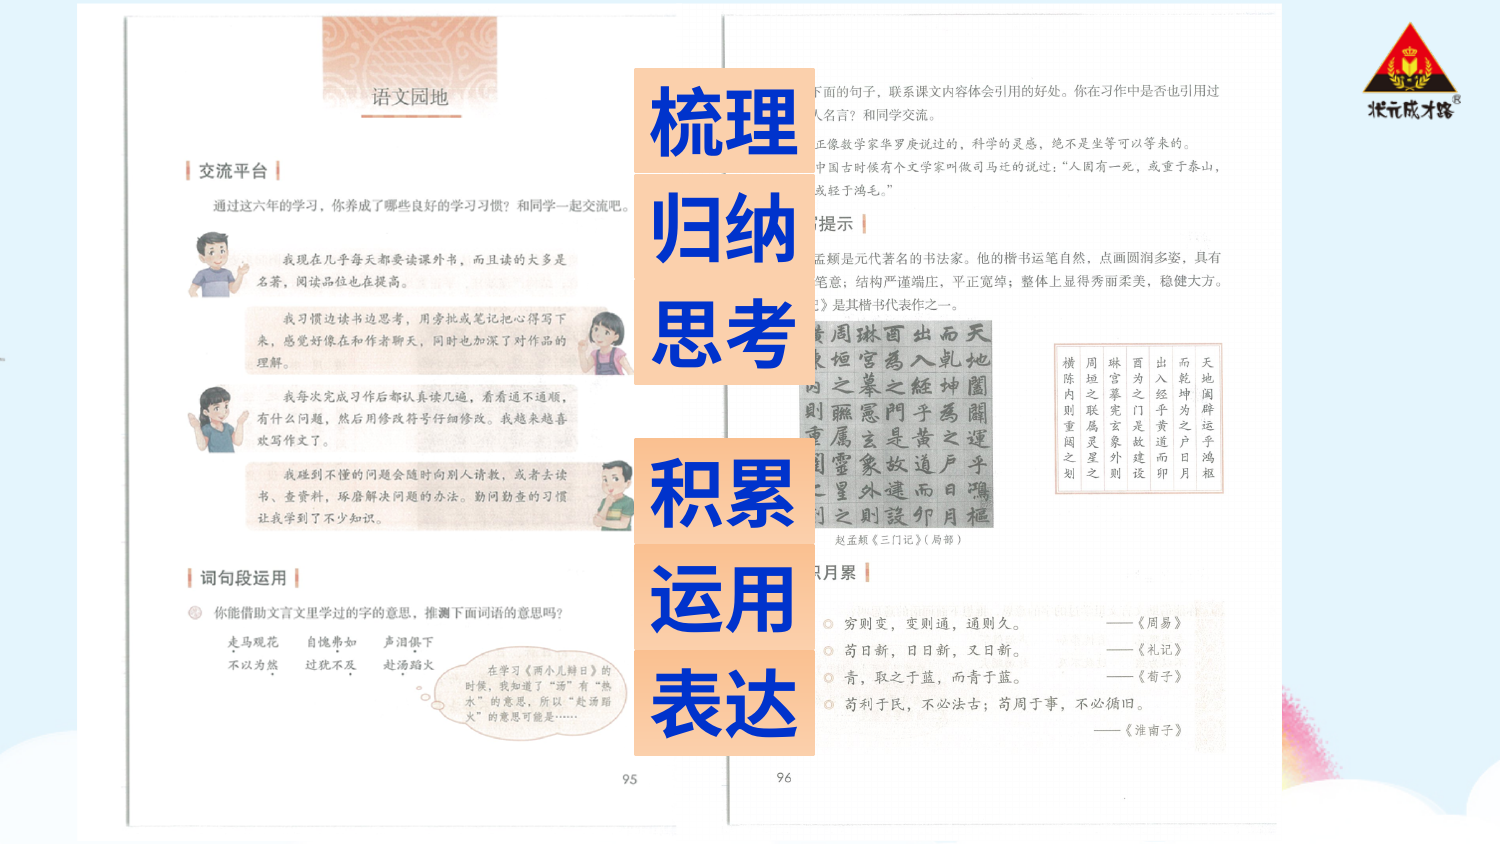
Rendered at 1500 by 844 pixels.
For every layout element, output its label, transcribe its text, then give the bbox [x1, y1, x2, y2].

picture [0, 0, 1500, 844]
text_box 表达 [634, 732, 815, 756]
text_box 梳理 [634, 68, 815, 118]
